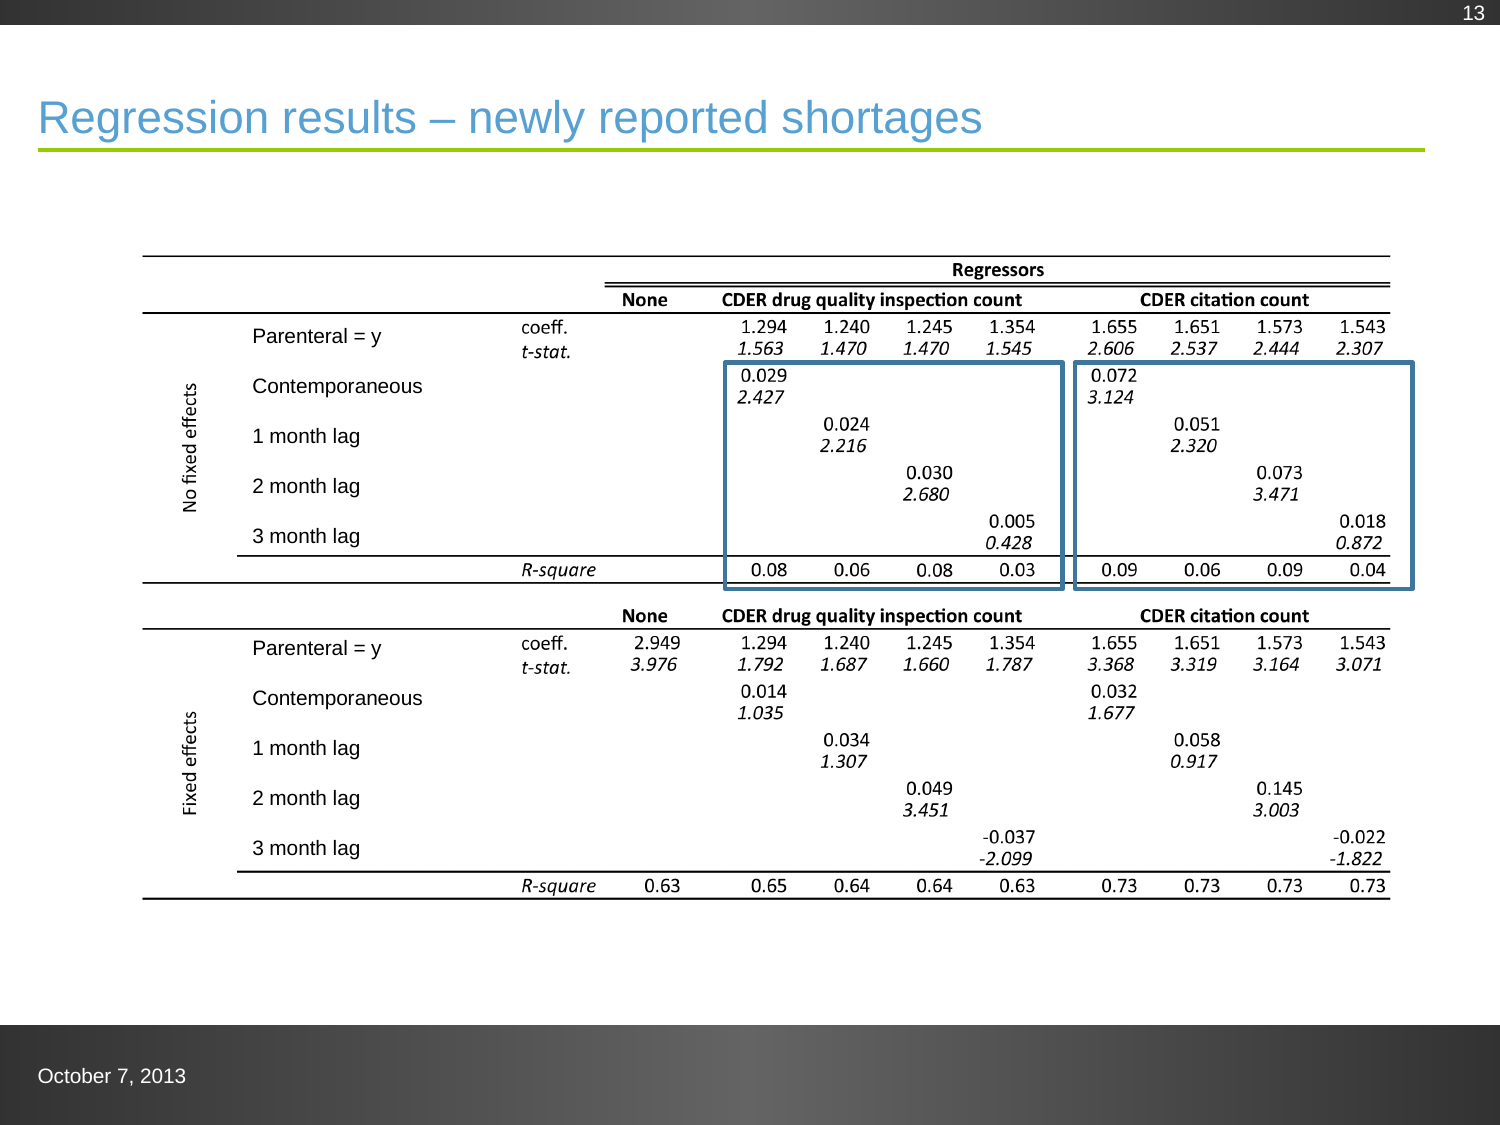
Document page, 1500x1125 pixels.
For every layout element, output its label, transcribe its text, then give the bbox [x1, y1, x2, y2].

title Regression results – newly reported shortages [37, 24, 1425, 150]
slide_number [37, 1025, 388, 1125]
slide_number 13 [1149, 0, 1500, 25]
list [112, 243, 1426, 919]
